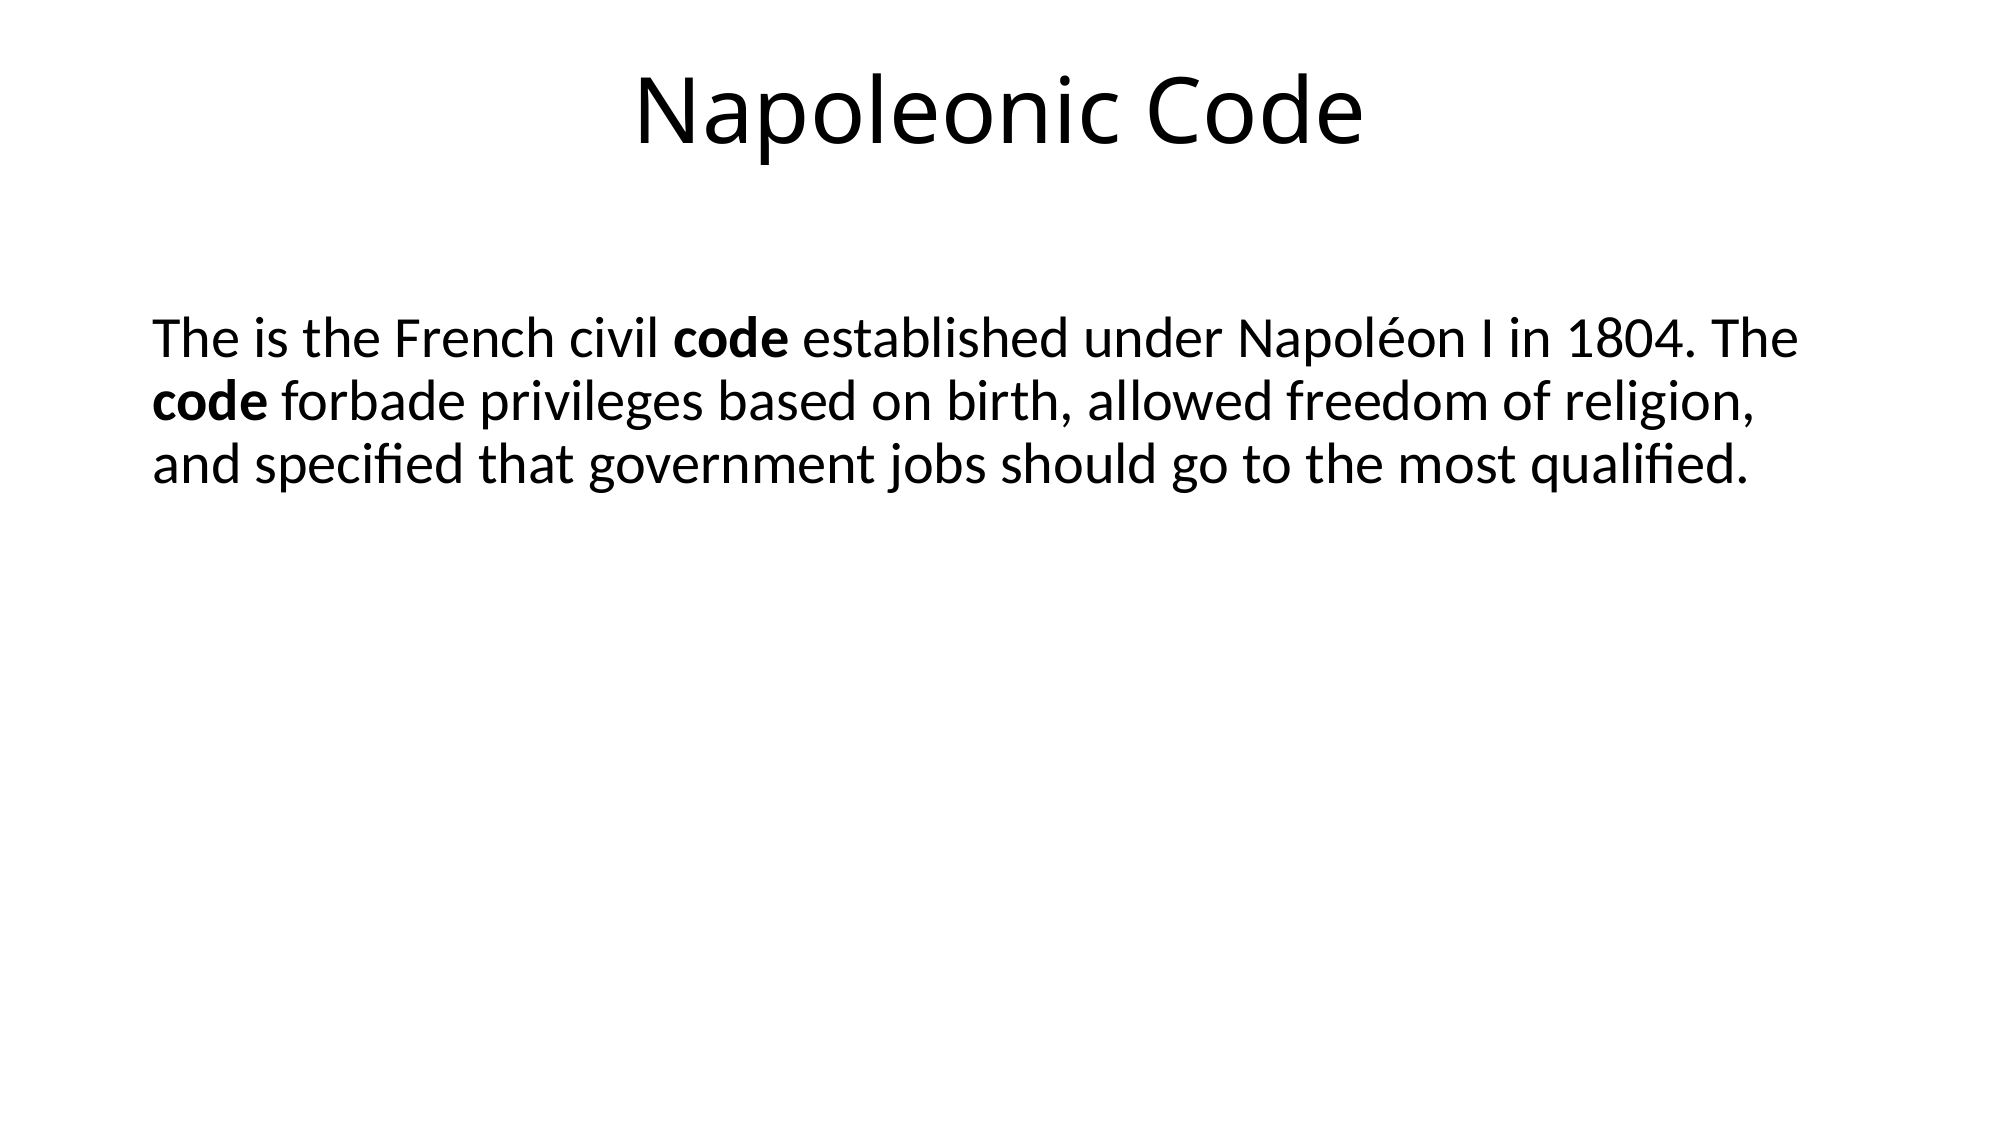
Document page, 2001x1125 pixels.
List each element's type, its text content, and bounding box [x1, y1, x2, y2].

list The is the French civil code established under Napoléon I in 1804. The code forbade privileges based on birth, allowed freedom of religion, and specified that government jobs should go to the most qualified. [137, 299, 1863, 1014]
title Napoleonic Code [137, 59, 1863, 278]
